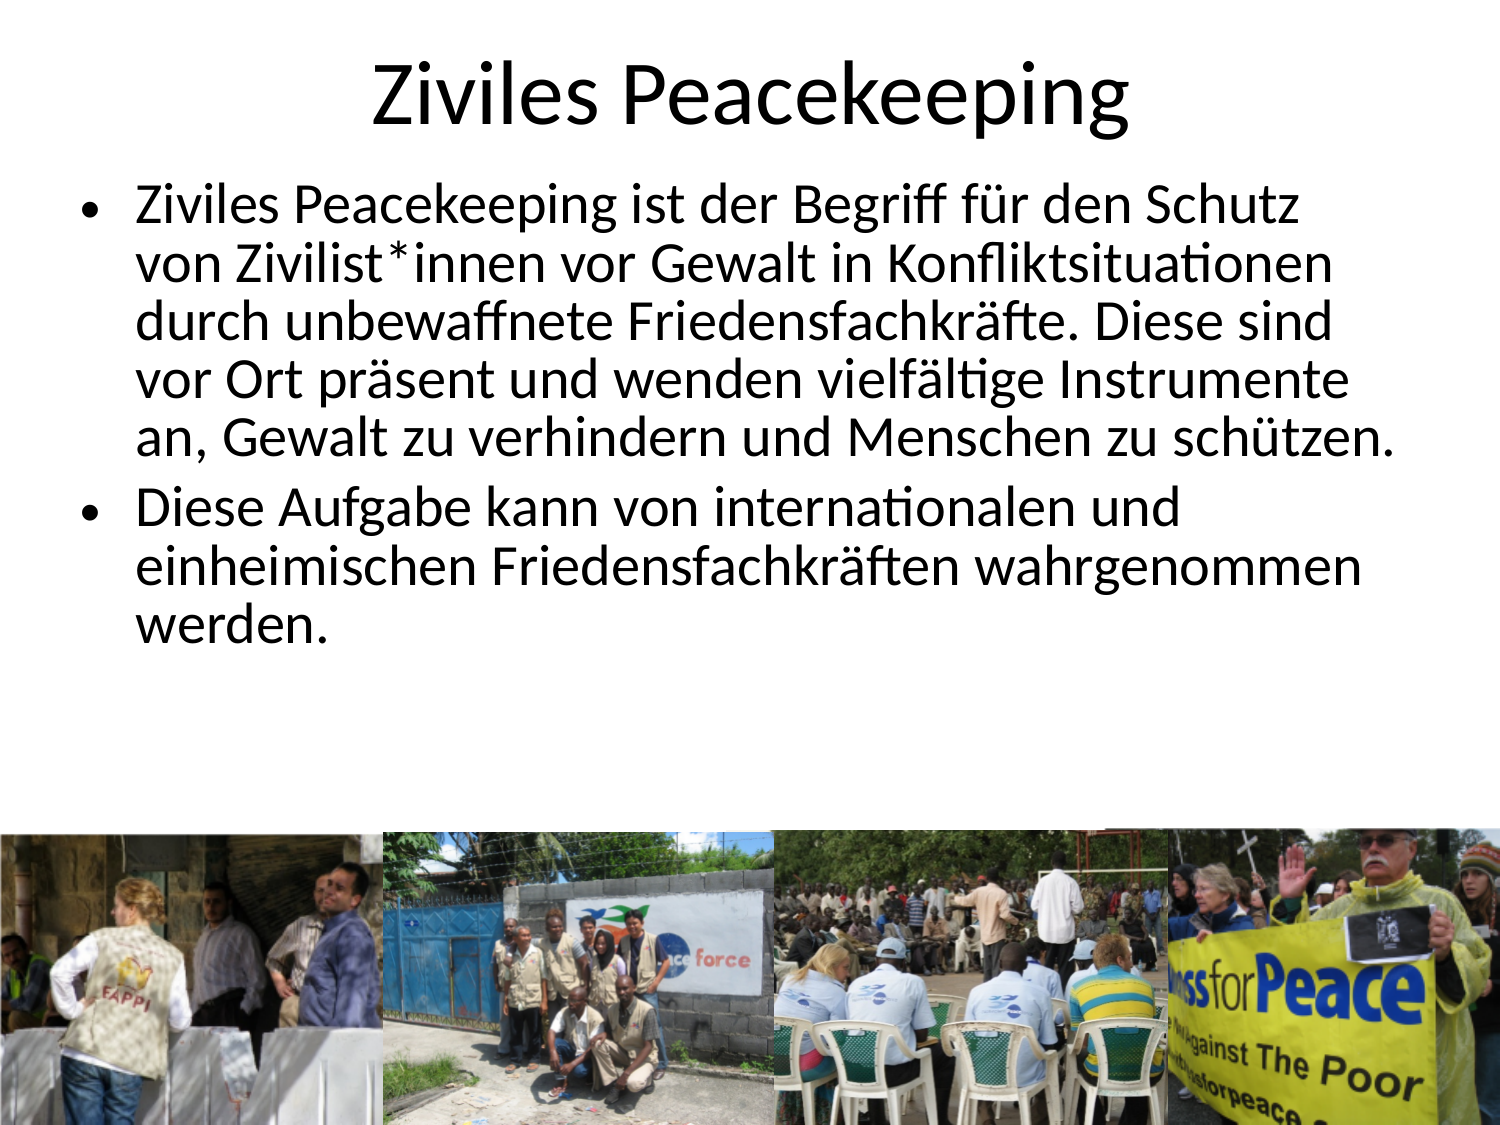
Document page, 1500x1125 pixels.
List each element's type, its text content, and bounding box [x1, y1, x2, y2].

text_box Ziviles Peacekeeping ist der Begriff für den Schutz von Zivilist*innen vor Gewalt in Konfliktsituationen durch unbewaffnete Friedensfachkräfte. Diese sind vor Ort präsent und wenden vielfältige Instrumente an, Gewalt zu verhindern und Menschen zu schützen. Diese Aufgabe kann von internationalen und einheimischen Friedensfachkräften wahrgenommen werden. [64, 172, 1415, 826]
text_box Ziviles Peacekeeping [76, 30, 1427, 173]
picture [0, 828, 1500, 1125]
